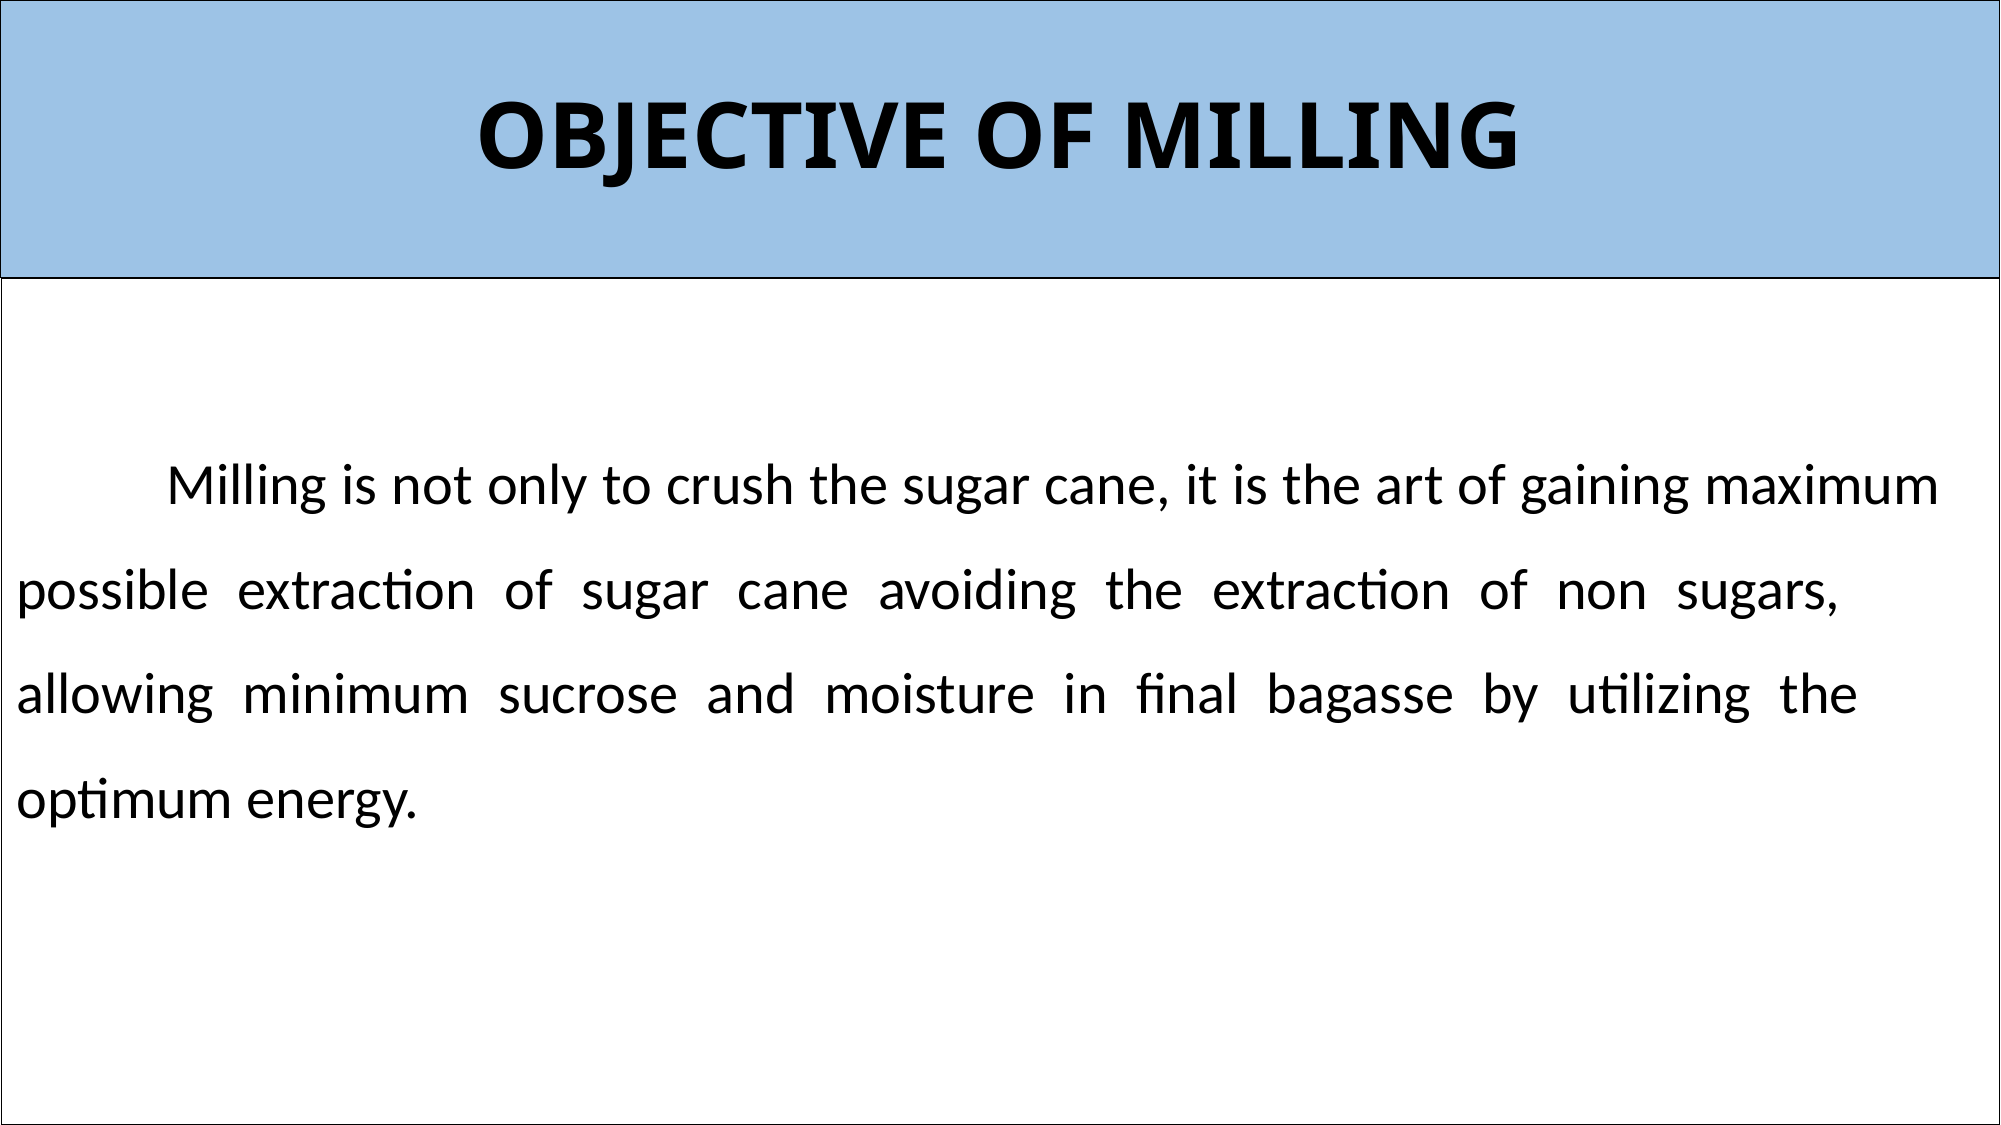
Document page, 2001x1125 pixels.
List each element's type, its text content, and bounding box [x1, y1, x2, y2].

list Milling is not only to crush the sugar cane, it is the art of gaining maximum possible extraction of sugar cane avoiding the extraction of non sugars, allowing minimum sucrose and moisture in final bagasse by utilizing the optimum energy. [1, 278, 2000, 1125]
title OBJECTIVE OF MILLING [0, 0, 2000, 278]
